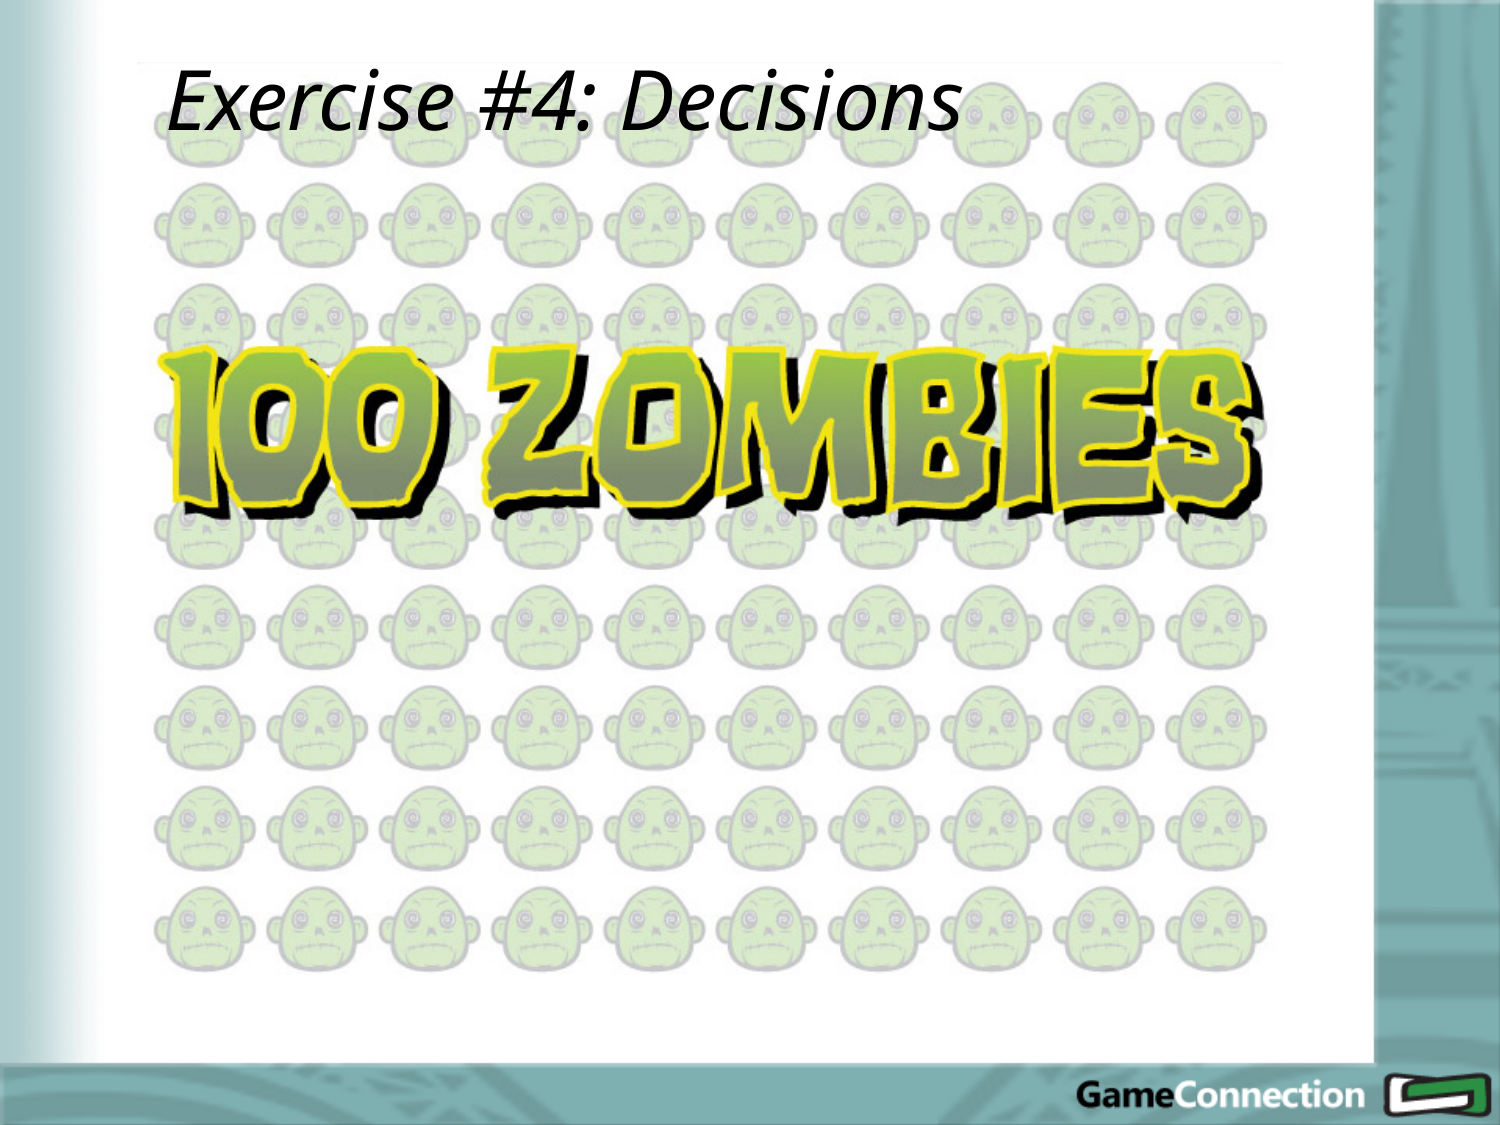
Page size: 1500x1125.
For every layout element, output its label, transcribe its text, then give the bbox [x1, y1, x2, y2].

text_box Exercise #4: Decisions [150, 39, 1313, 153]
picture [0, 0, 1500, 1125]
